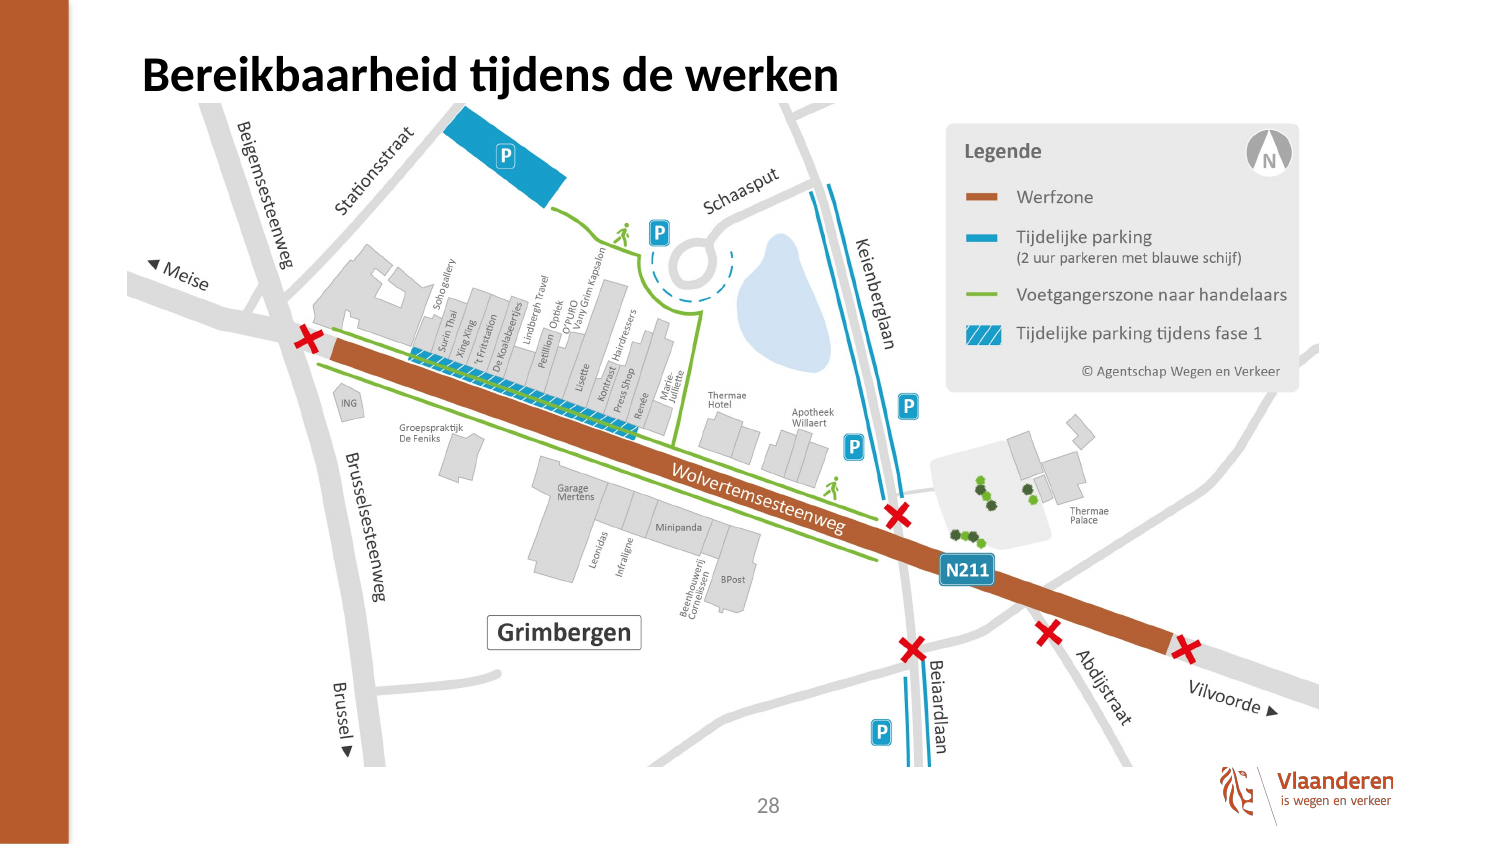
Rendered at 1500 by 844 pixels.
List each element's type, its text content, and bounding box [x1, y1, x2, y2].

picture [126, 103, 1393, 826]
title Bereikbaarheid tijdens de werken [127, 33, 1425, 175]
slide_number 28 [593, 782, 944, 827]
